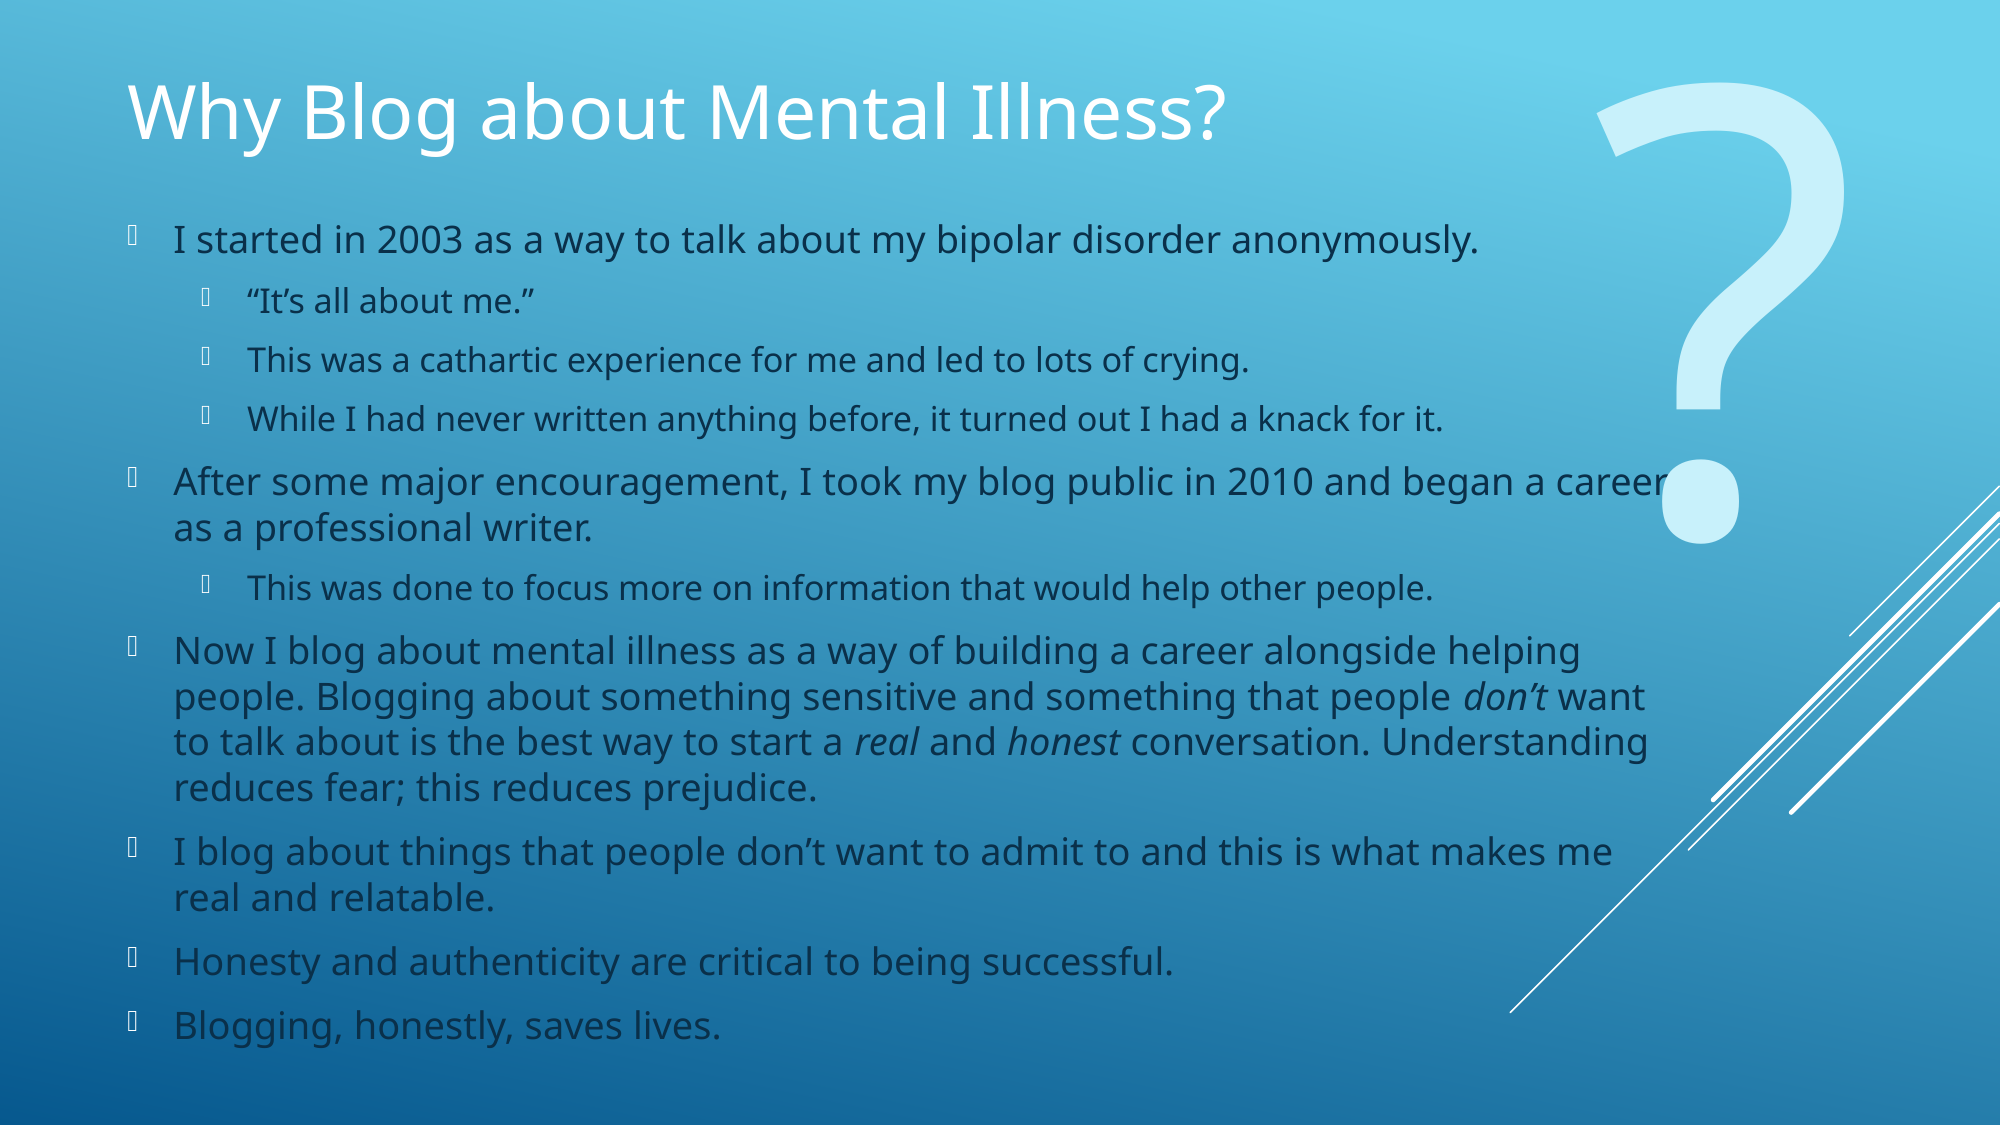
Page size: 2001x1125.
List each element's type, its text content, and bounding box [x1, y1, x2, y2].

list I started in 2003 as a way to talk about my bipolar disorder anonymously. “It’s all about me.” This was a cathartic experience for me and led to lots of crying. While I had never written anything before, it turned out I had a knack for it. After some major encouragement, I took my blog public in 2010 and began a career as a professional writer. This was done to focus more on information that would help other people. Now I blog about mental illness as a way of building a career alongside helping people. Blogging about something sensitive and something that people don’t want to talk about is the best way to start a real and honest conversation. Understanding reduces fear; this reduces prejudice. I blog about things that people don’t want to admit to and this is what makes me real and relatable. Honesty and authenticity are critical to being successful. Blogging, honestly, saves lives. [112, 205, 1705, 1059]
title Why Blog about Mental Illness? [112, 0, 1513, 205]
text_box ? [1574, 0, 2000, 668]
